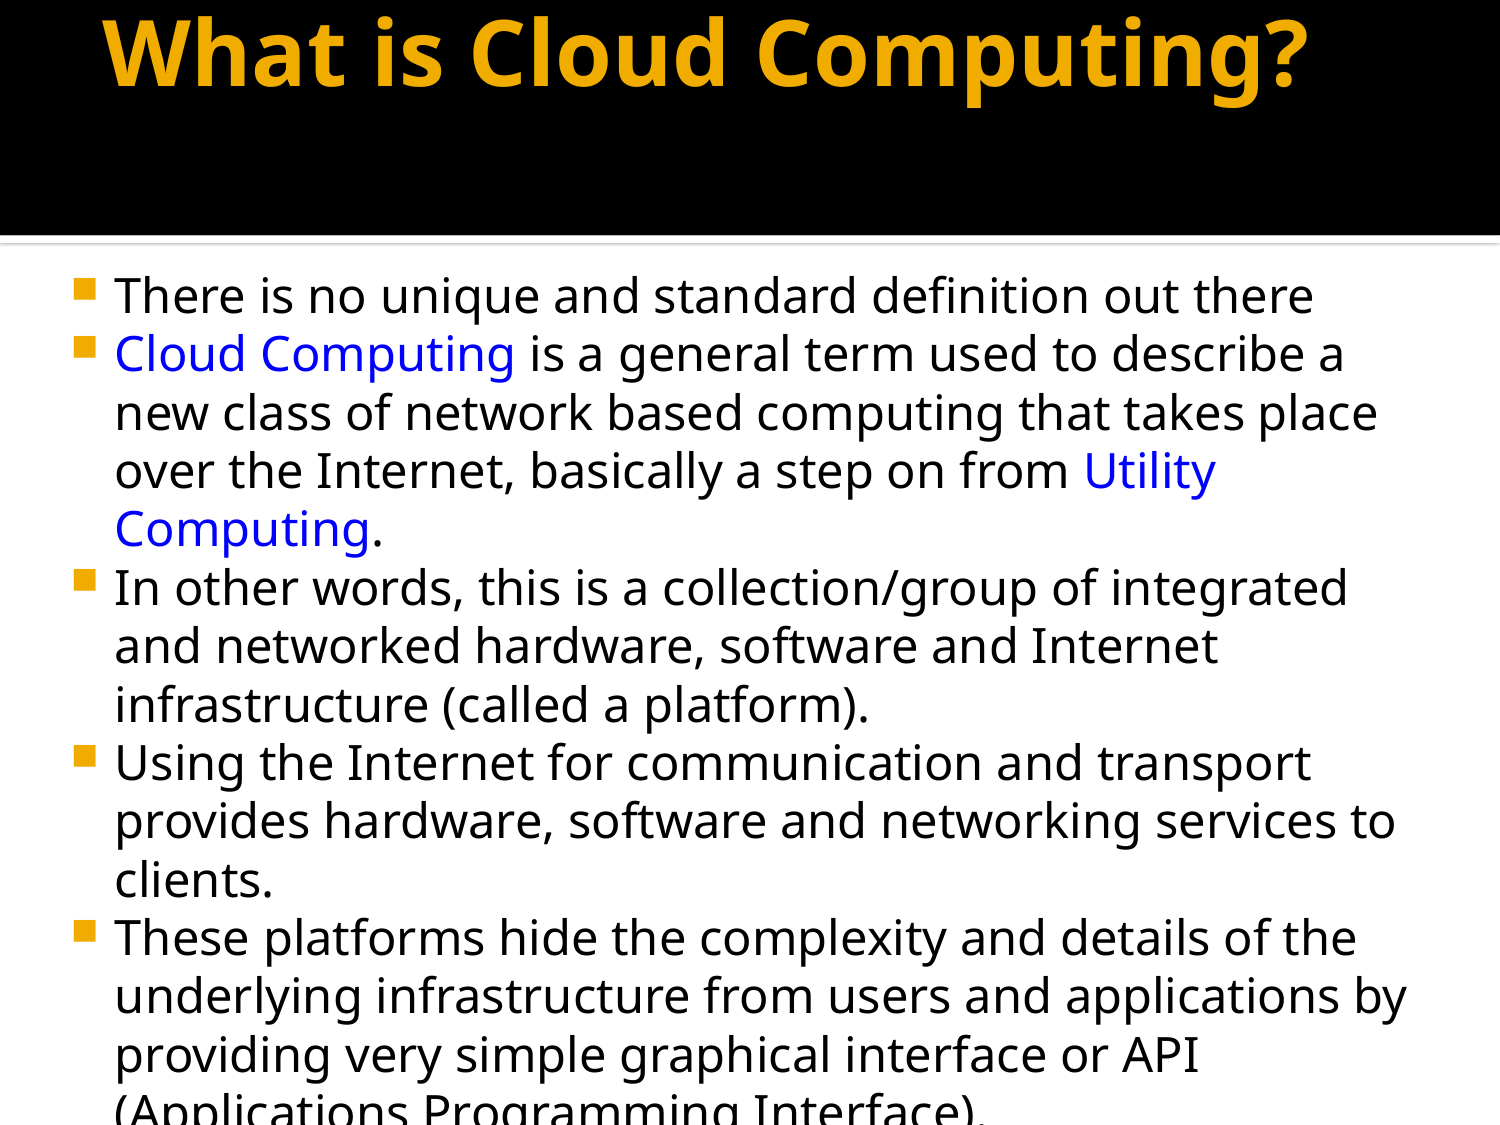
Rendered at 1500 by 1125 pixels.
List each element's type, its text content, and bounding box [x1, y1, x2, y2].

text_box What is Cloud Computing? [87, 0, 1450, 113]
text_box There is no unique and standard definition out there Cloud Computing is a general term used to describe a new class of network based computing that takes place over the Internet, basically a step on from Utility Computing. In other words, this is a collection/group of integrated and networked hardware, software and Internet infrastructure (called a platform). Using the Internet for communication and transport provides hardware, software and networking services to clients. These platforms hide the complexity and details of the underlying infrastructure from users and applications by providing very simple graphical interface or API (Applications Programming Interface). [44, 249, 1445, 1125]
